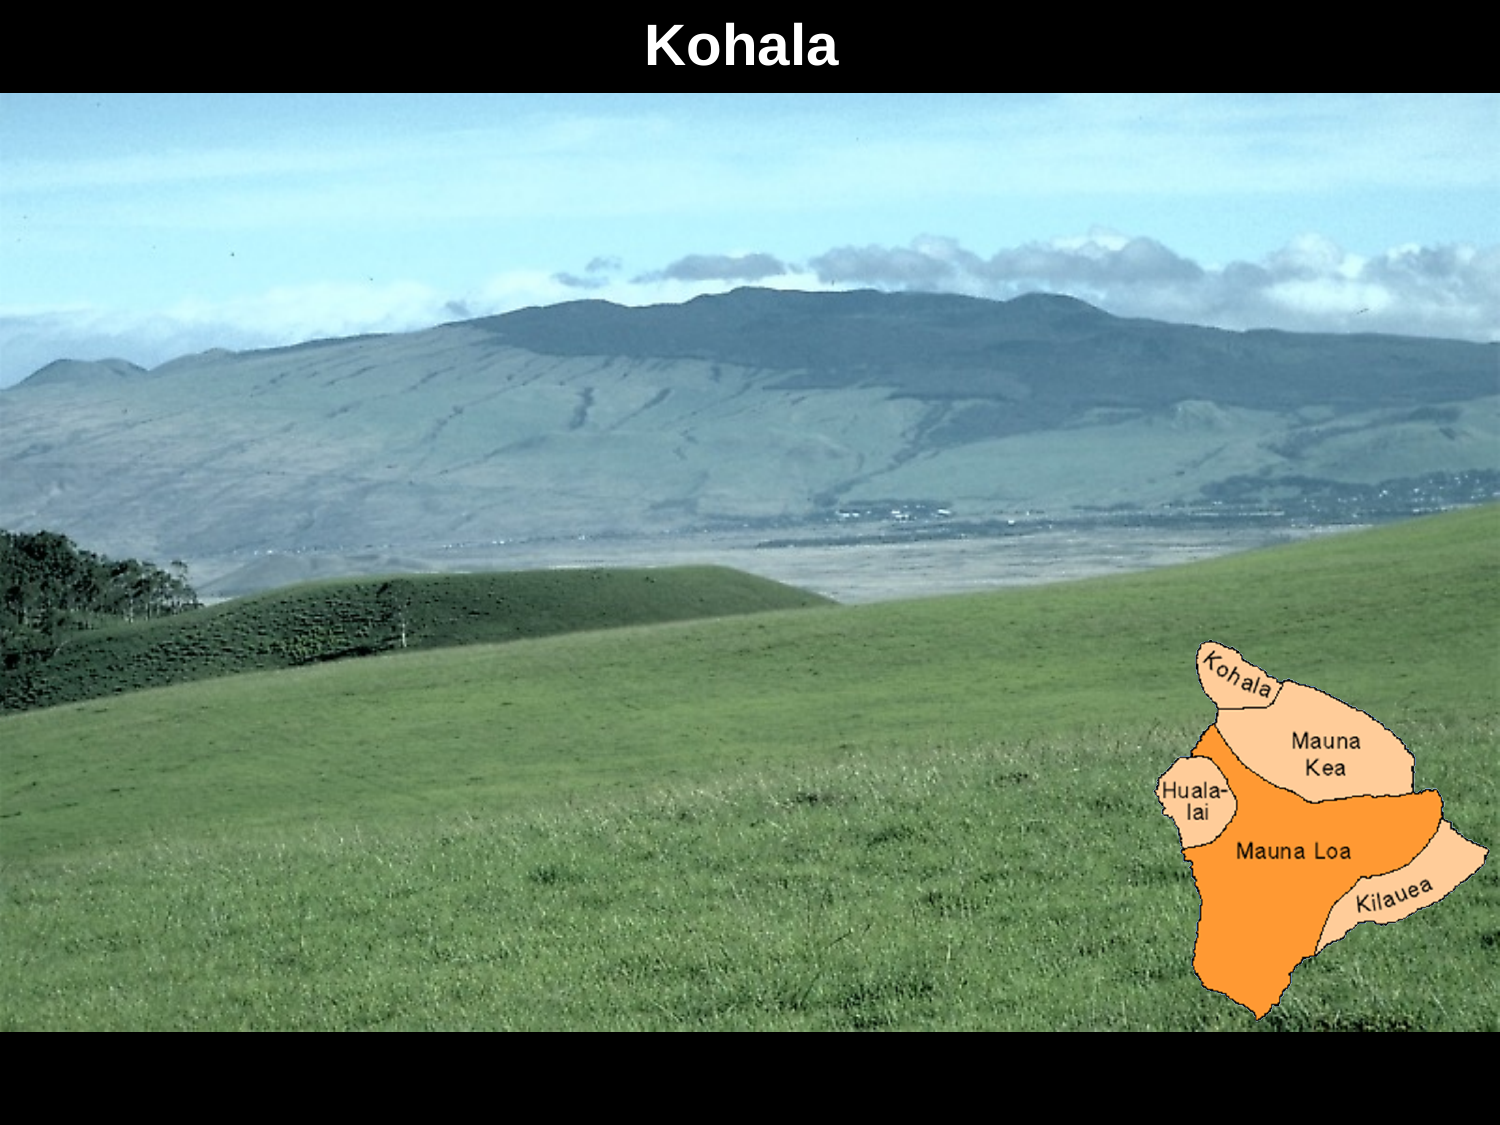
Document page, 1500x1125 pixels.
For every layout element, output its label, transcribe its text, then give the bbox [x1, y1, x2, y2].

picture [0, 93, 1500, 1032]
text_box Kohala [554, 0, 945, 85]
